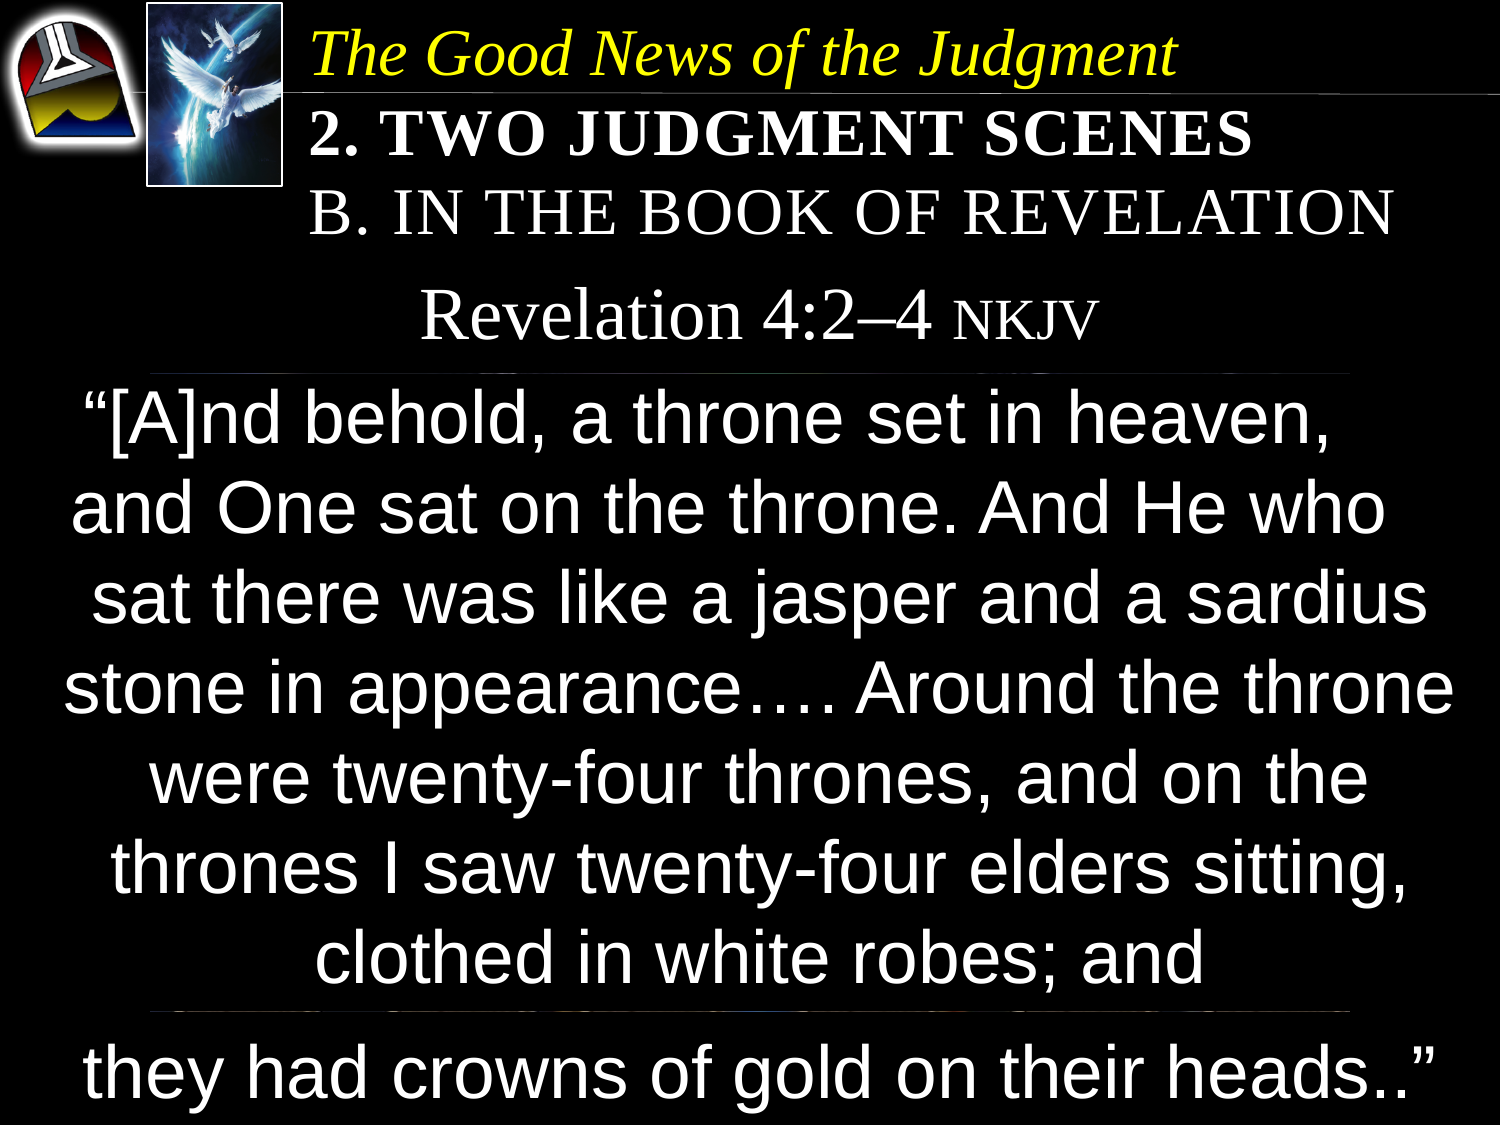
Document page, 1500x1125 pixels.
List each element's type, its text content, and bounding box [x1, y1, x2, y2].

picture [148, 4, 281, 185]
text_box The Good News of the Judgment 2. Two Judgment Scenes b. In the Book of Revelation [287, 1, 1500, 256]
picture [149, 373, 1351, 1012]
text_box Revelation 4:2–4 NKJV “[A]nd behold, a throne set in heaven, and One sat on the throne. And He who sat there was like a jasper and a sardius stone in appearance…. Around the throne were twenty-four thrones, and on the thrones I saw twenty-four elders sitting, clothed in white robes; and they had crowns of gold on their heads..” [0, 267, 1500, 1121]
picture [0, 0, 157, 159]
